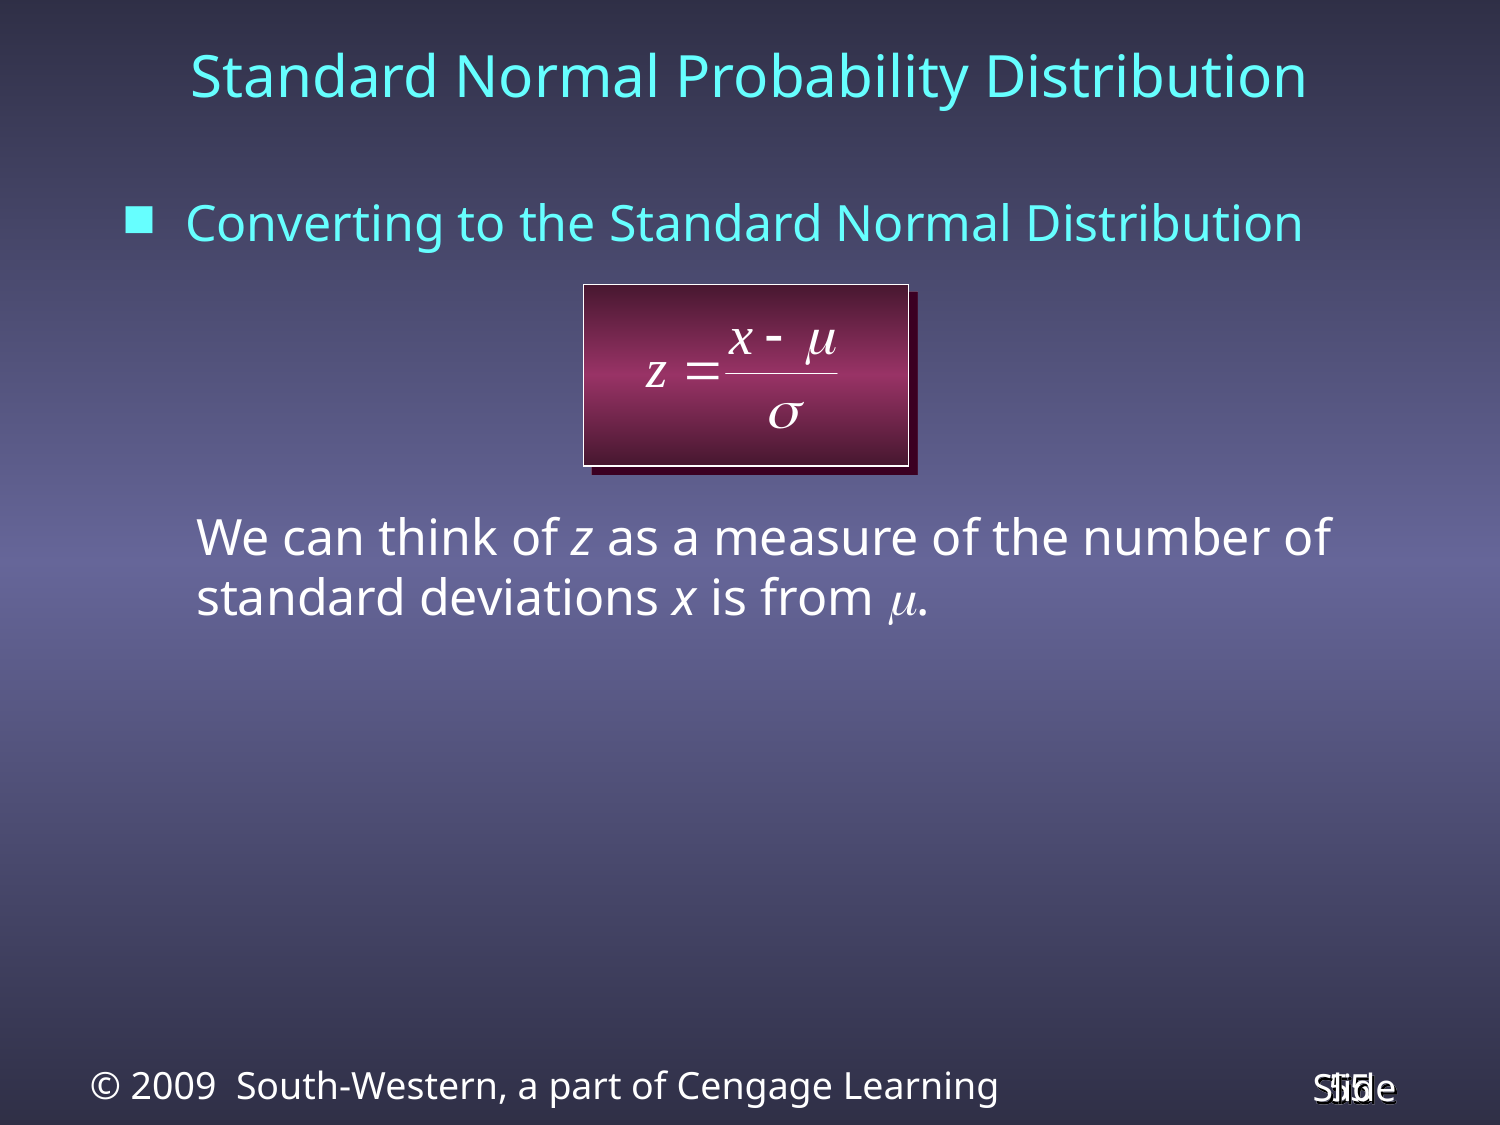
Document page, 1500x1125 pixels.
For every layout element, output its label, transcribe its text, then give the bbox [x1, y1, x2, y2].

text_box Converting to the Standard Normal Distribution [113, 184, 1389, 280]
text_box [643, 308, 840, 432]
text_box We can think of z as a measure of the number of standard deviations x is from . [181, 484, 1294, 647]
text_box [583, 284, 909, 467]
text_box Standard Normal Probability Distribution [112, 18, 1388, 130]
